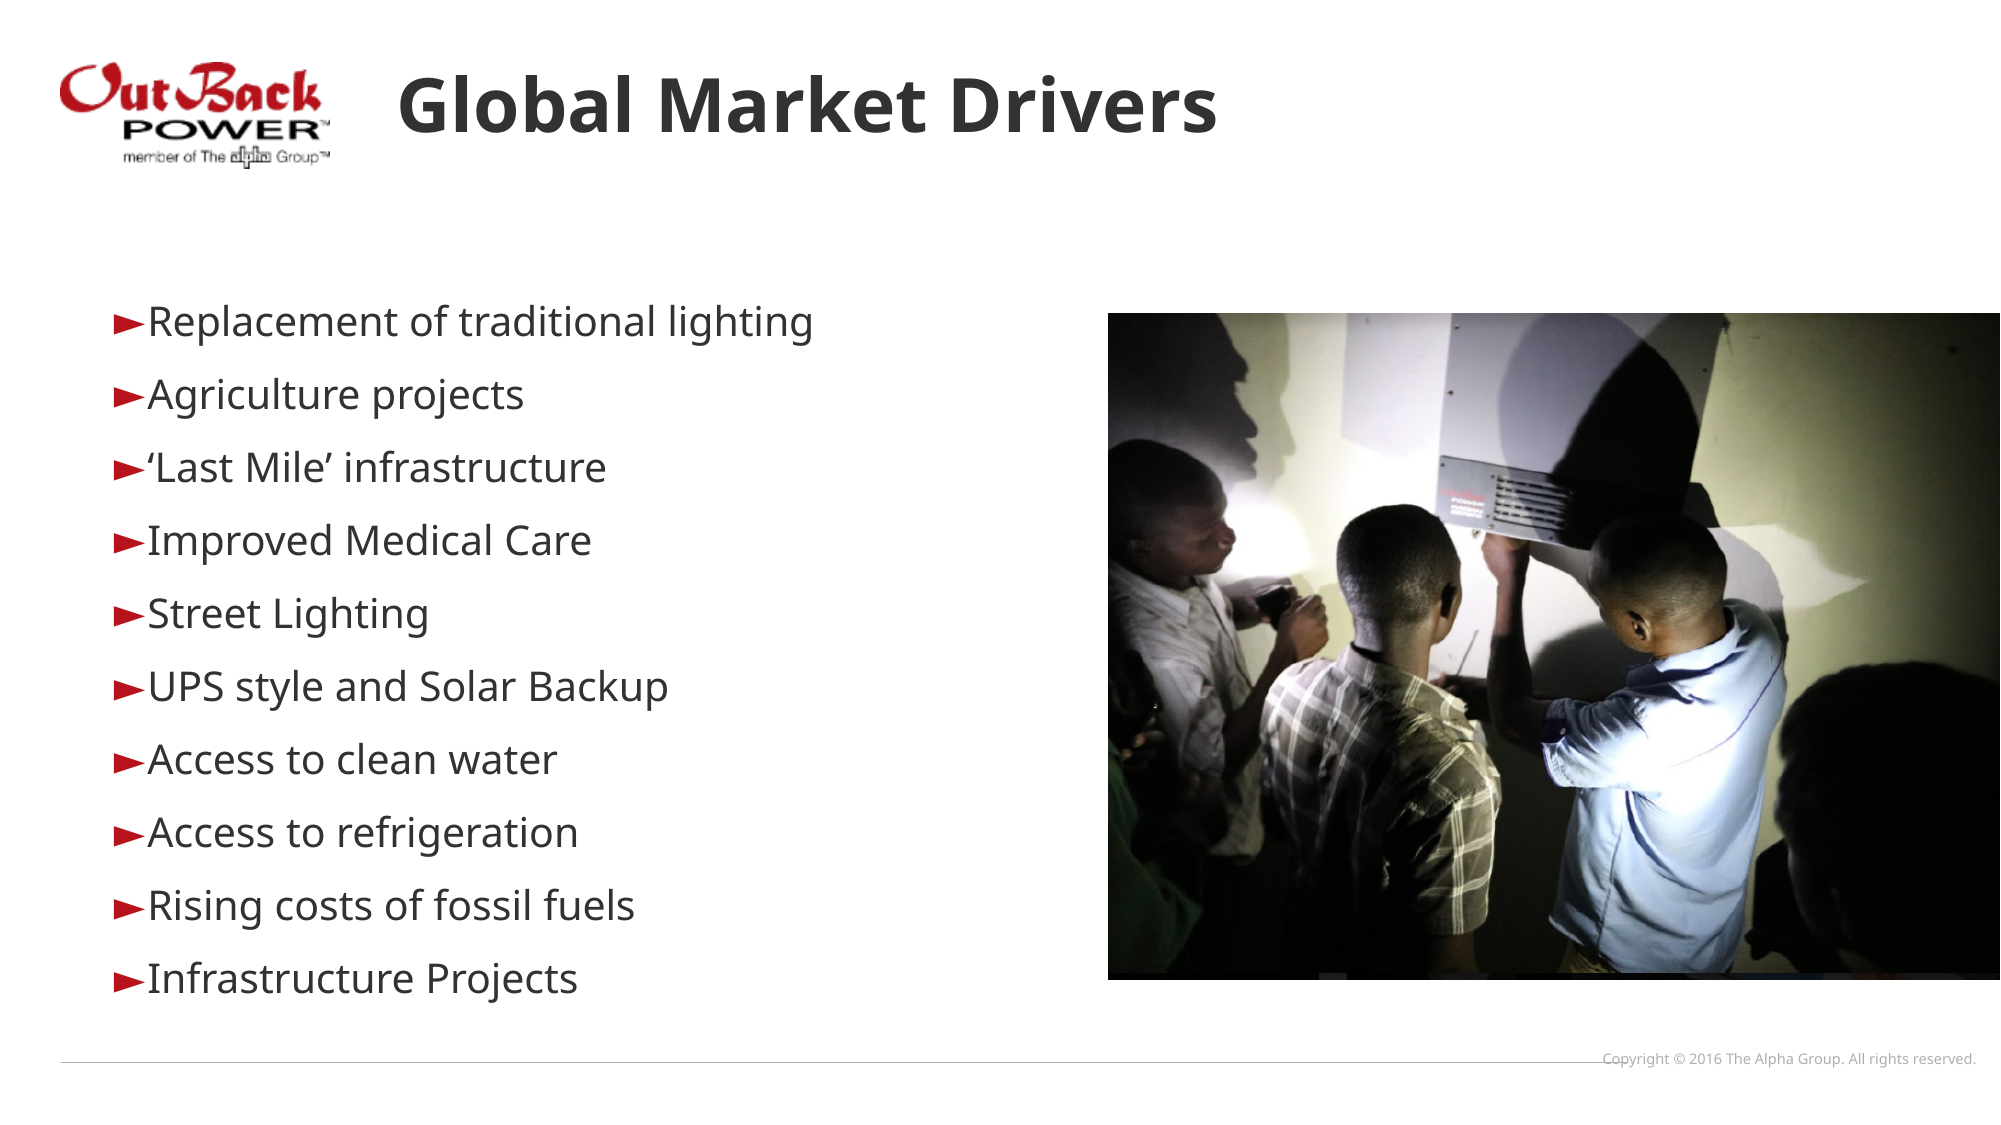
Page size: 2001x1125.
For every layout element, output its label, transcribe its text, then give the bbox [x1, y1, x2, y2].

list Replacement of traditional lighting Agriculture projects ‘Last Mile’ infrastructure Improved Medical Care Street Lighting UPS style and Solar Backup Access to clean water Access to refrigeration Rising costs of fossil fuels Infrastructure Projects [99, 281, 1899, 1013]
title Global Market Drivers [381, 59, 1899, 168]
picture [60, 62, 330, 169]
picture [1108, 313, 2000, 981]
